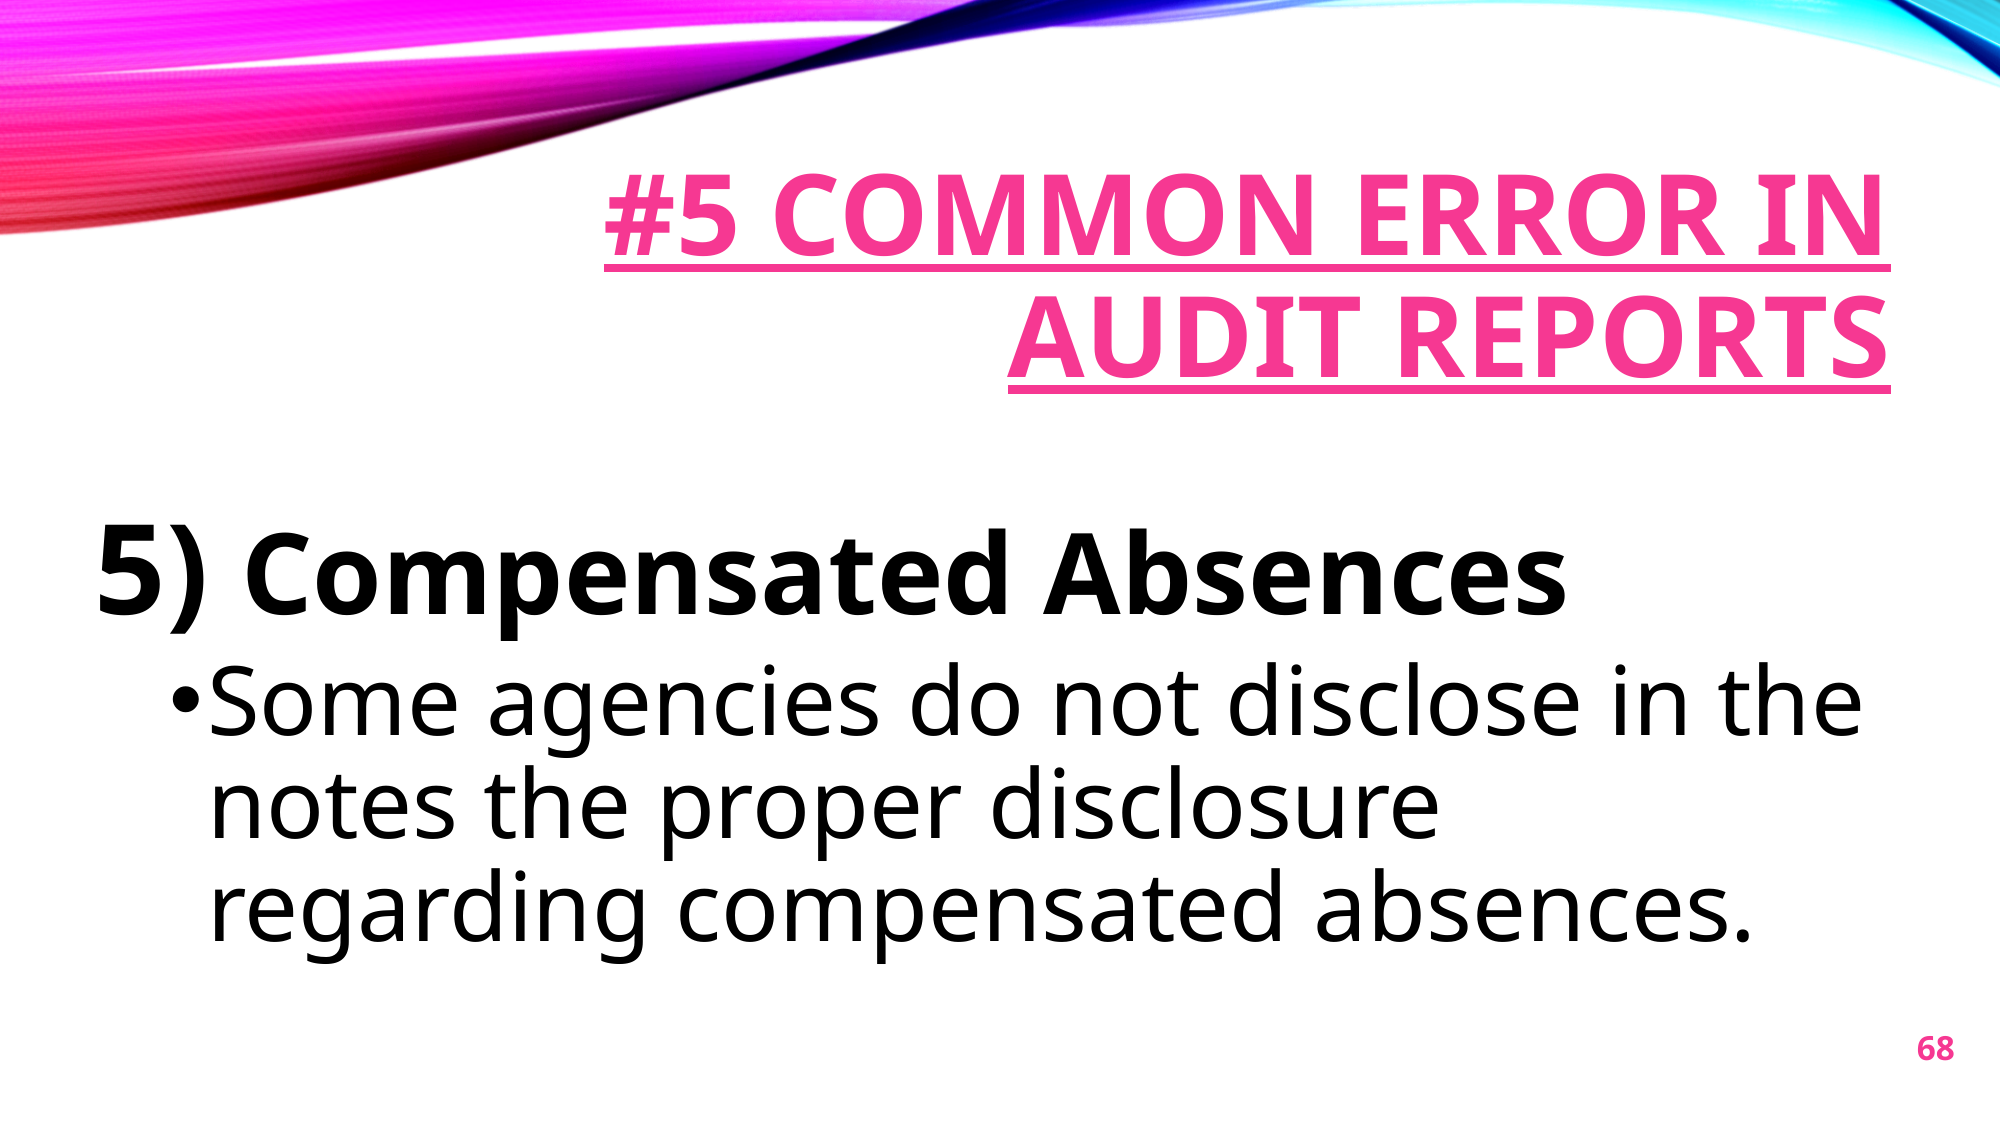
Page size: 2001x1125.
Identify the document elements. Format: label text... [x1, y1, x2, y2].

picture [1910, 0, 2000, 45]
picture [1890, 0, 2000, 75]
picture [0, 0, 2000, 237]
slide_number 68 [1888, 1020, 1970, 1080]
list 5) Compensated Absences Some agencies do not disclose in the notes the proper disclosure regarding compensated absences. [79, 499, 1888, 1094]
title #5 Common error in audit reports [351, 149, 1907, 410]
